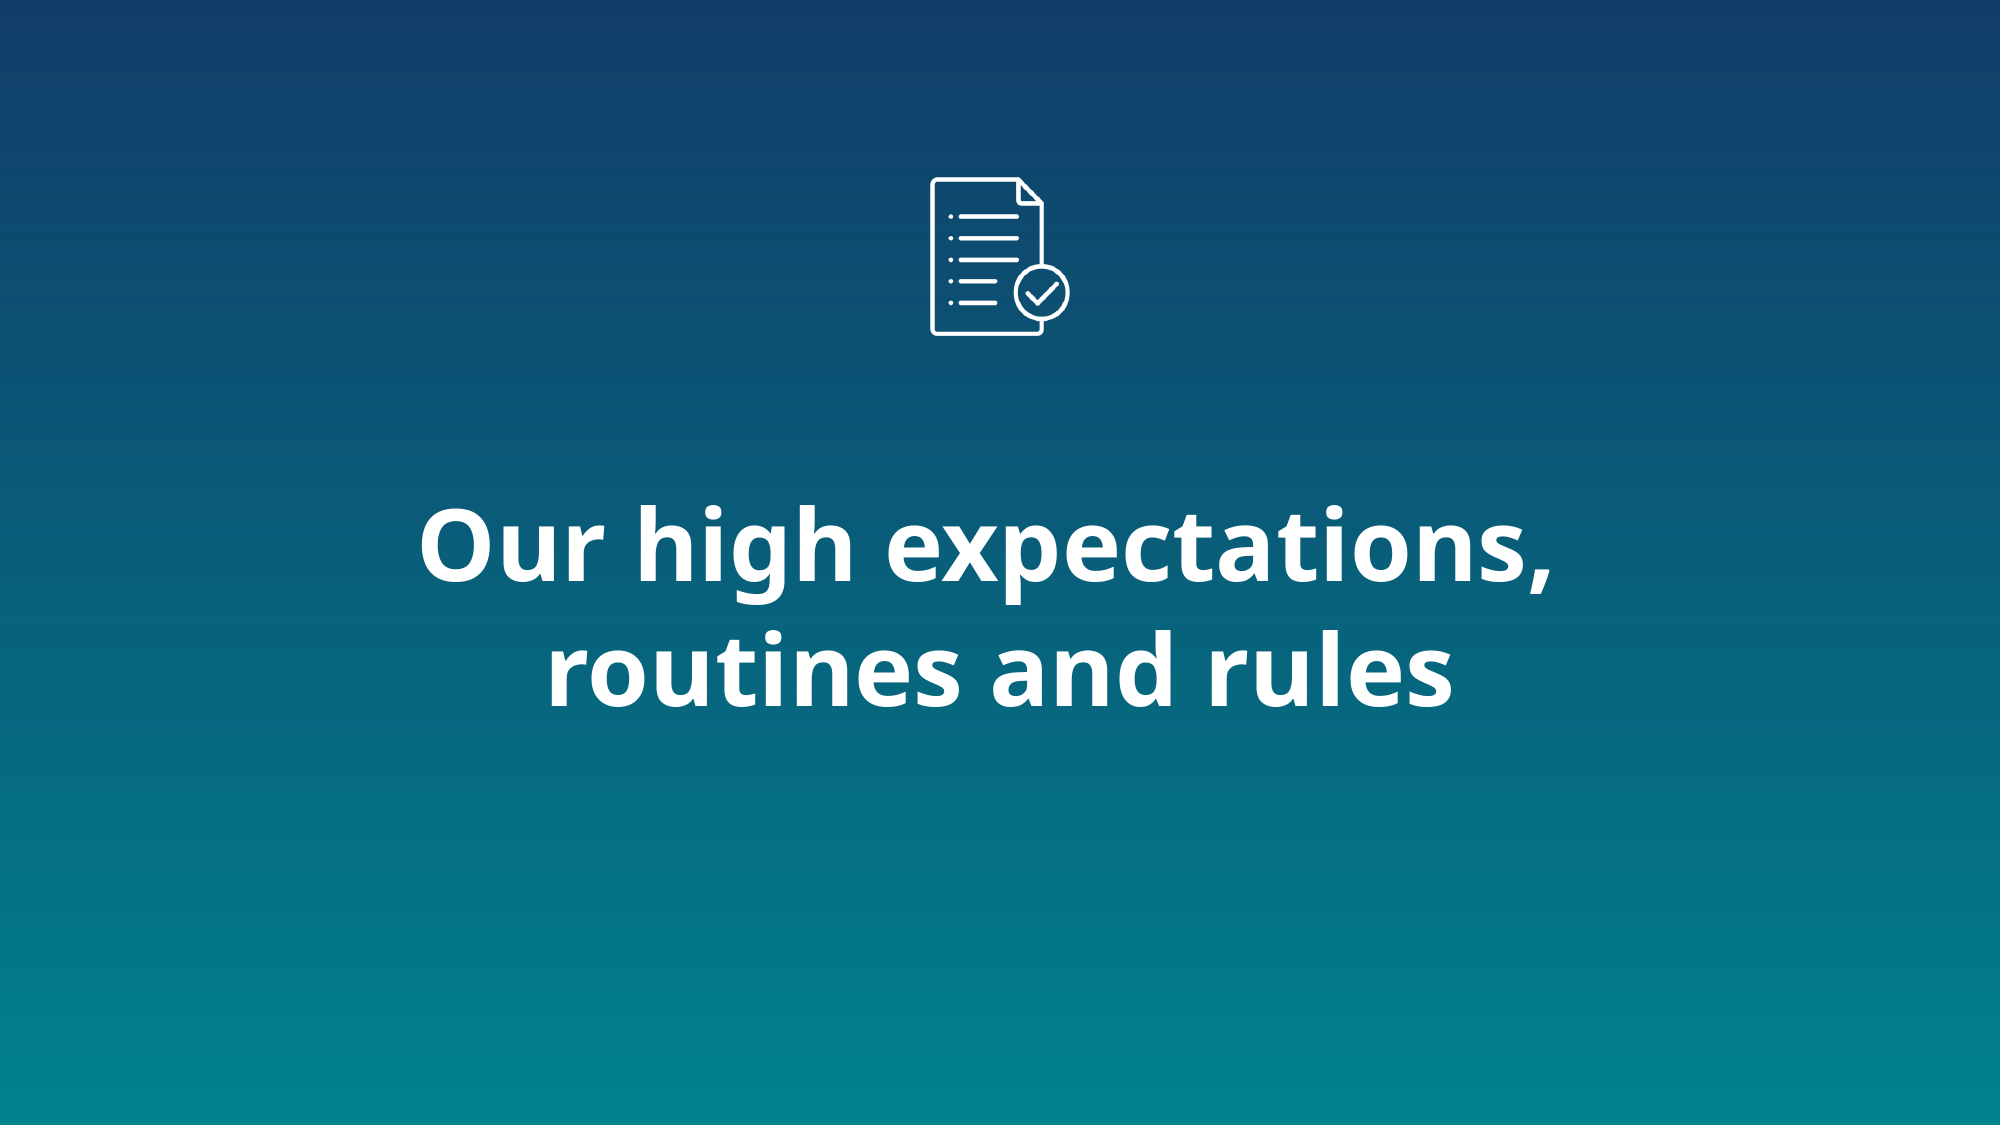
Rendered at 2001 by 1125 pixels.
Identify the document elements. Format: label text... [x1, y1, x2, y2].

picture [930, 177, 1070, 336]
title Our high expectations, routines and rules [295, 421, 1705, 782]
